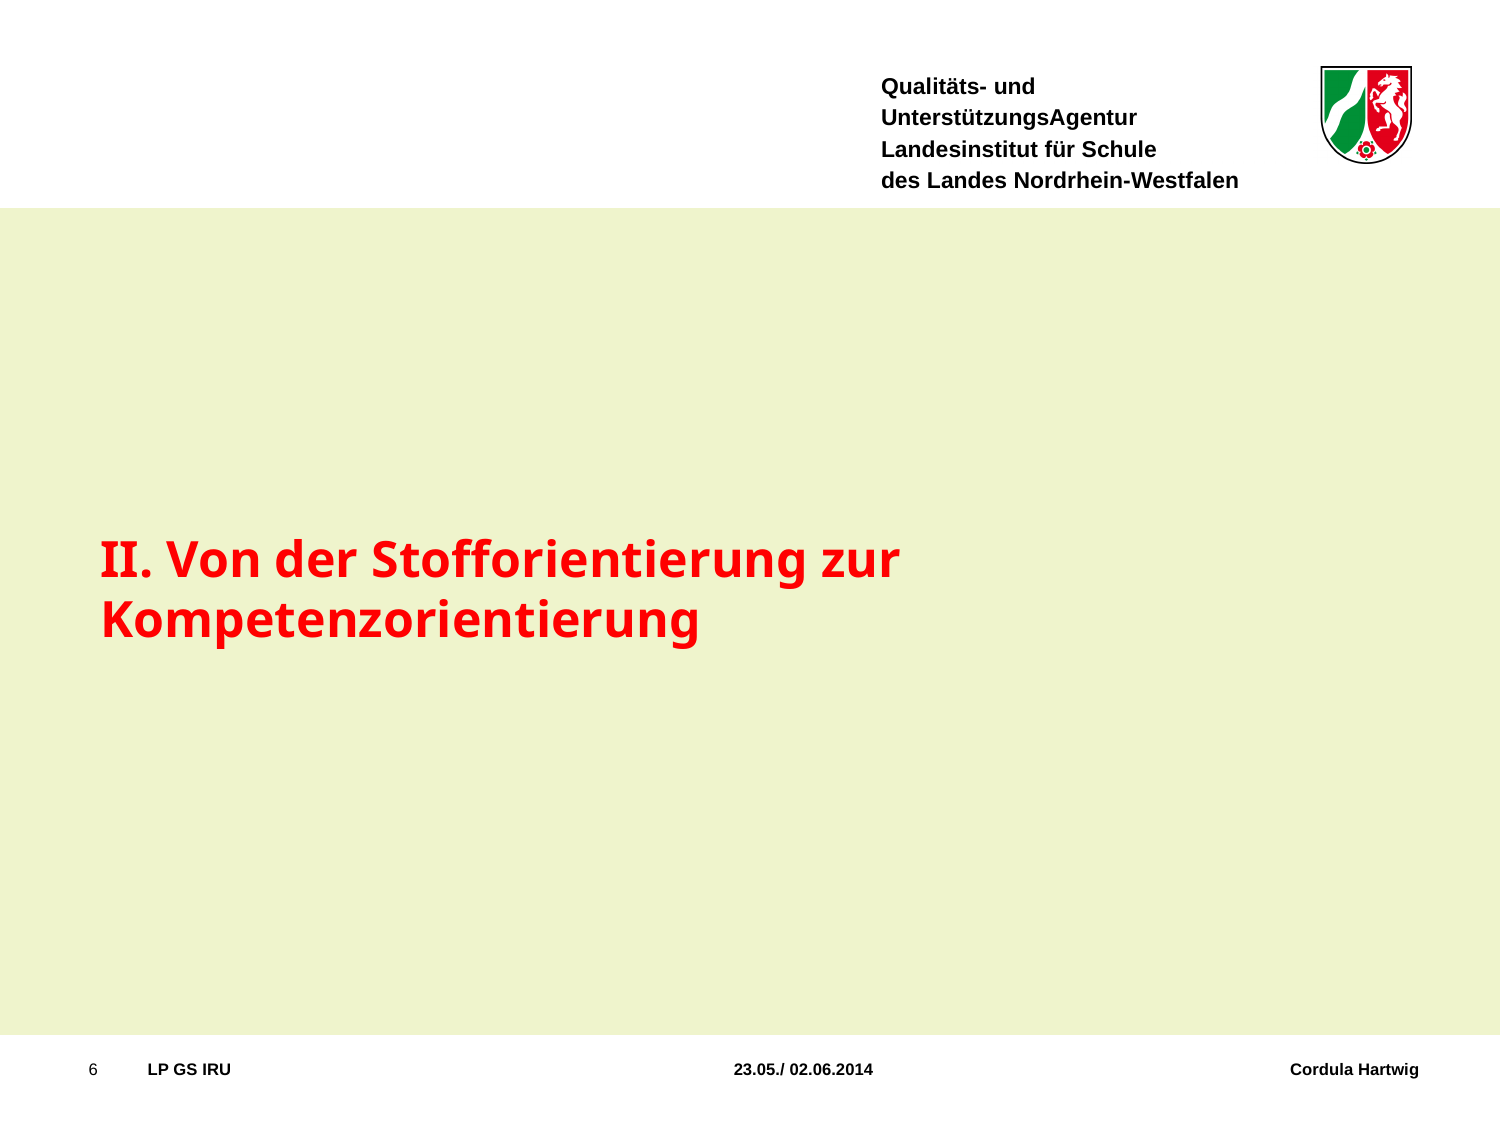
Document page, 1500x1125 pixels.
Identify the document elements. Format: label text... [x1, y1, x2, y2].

list II. Von der Stofforientierung zur Kompetenzorientierung [100, 527, 1447, 587]
picture [939, 66, 1412, 164]
footer LP GS IRU 23.05./ 02.06.2014 Cordula Hartwig [147, 1058, 1424, 1115]
slide_number 6 [88, 1058, 136, 1115]
